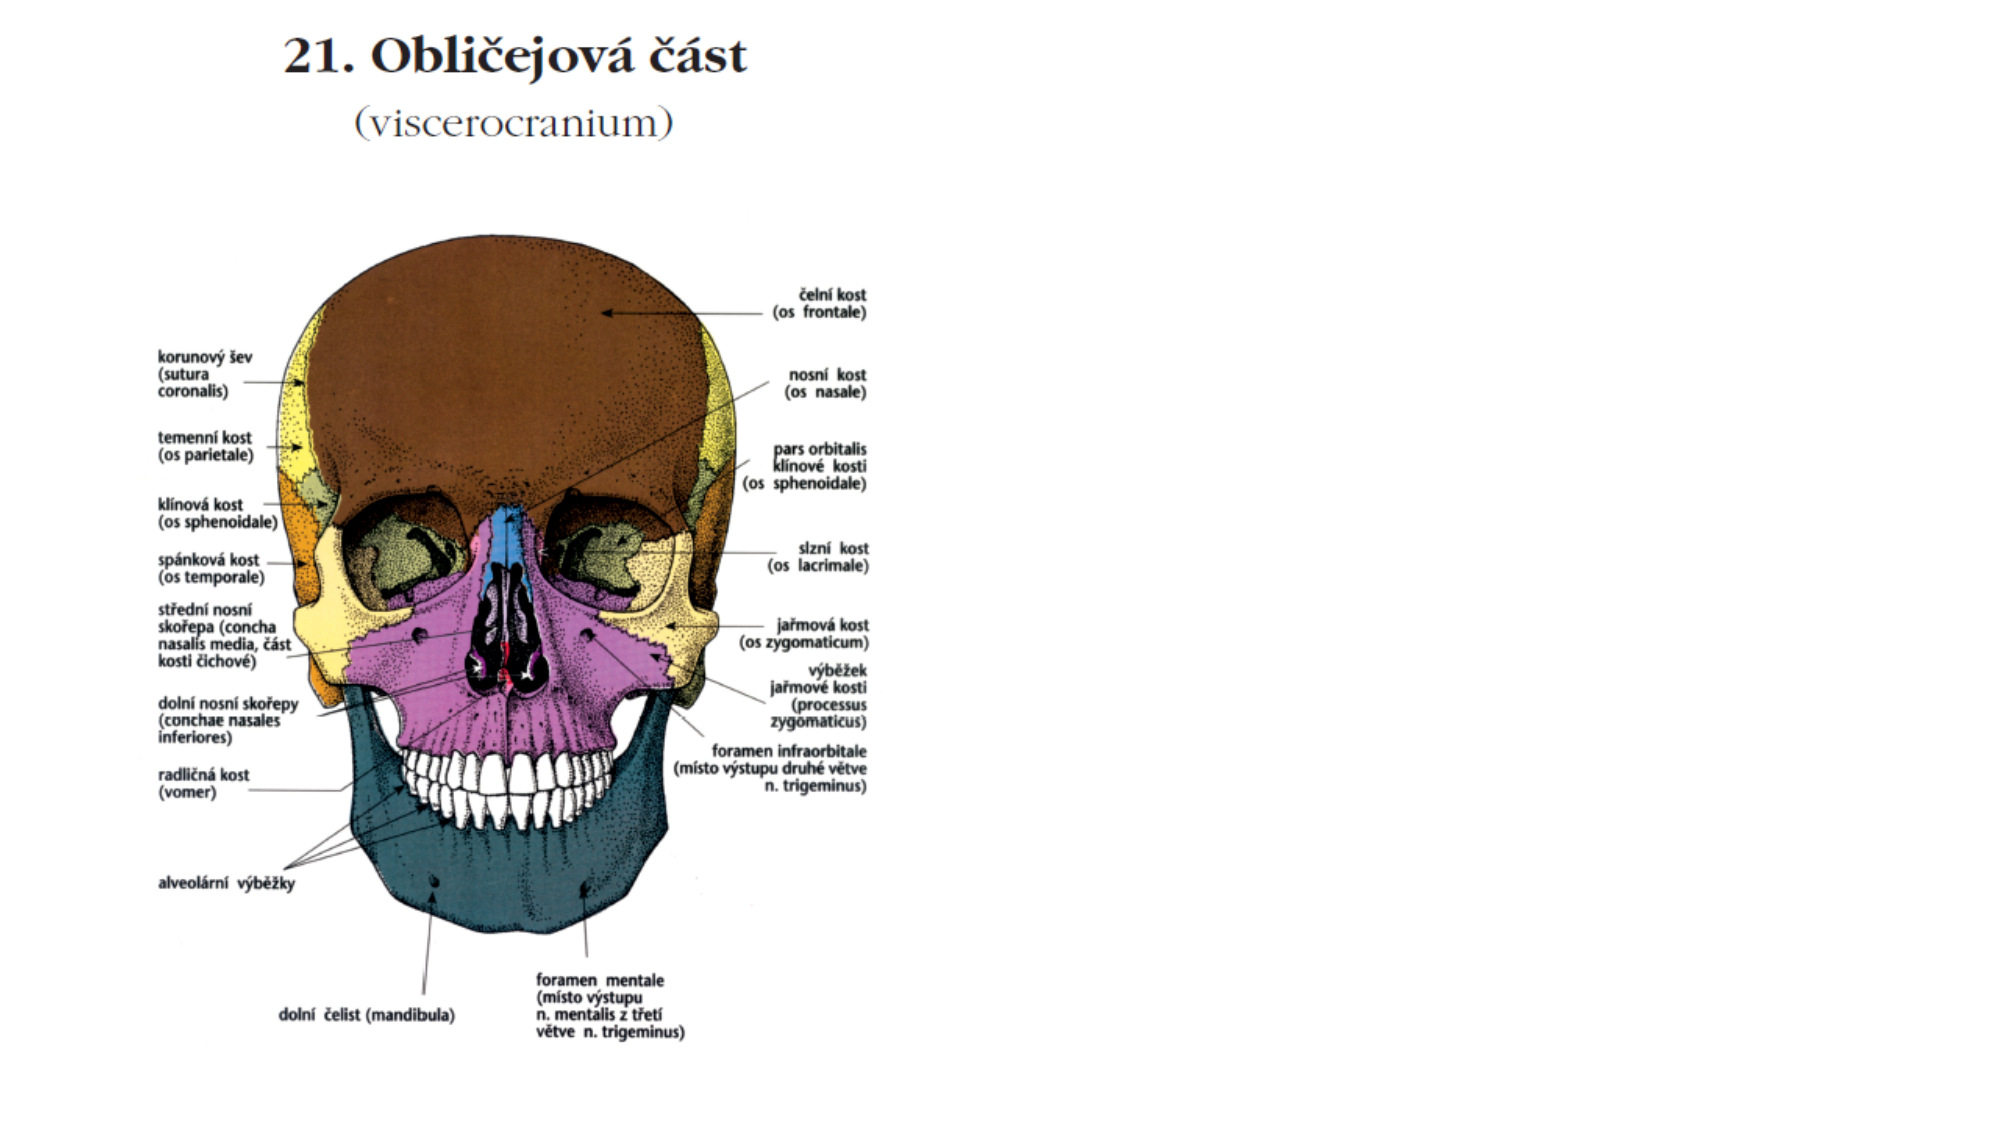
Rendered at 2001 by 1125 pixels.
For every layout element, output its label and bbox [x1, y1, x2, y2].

picture [137, 15, 899, 1064]
